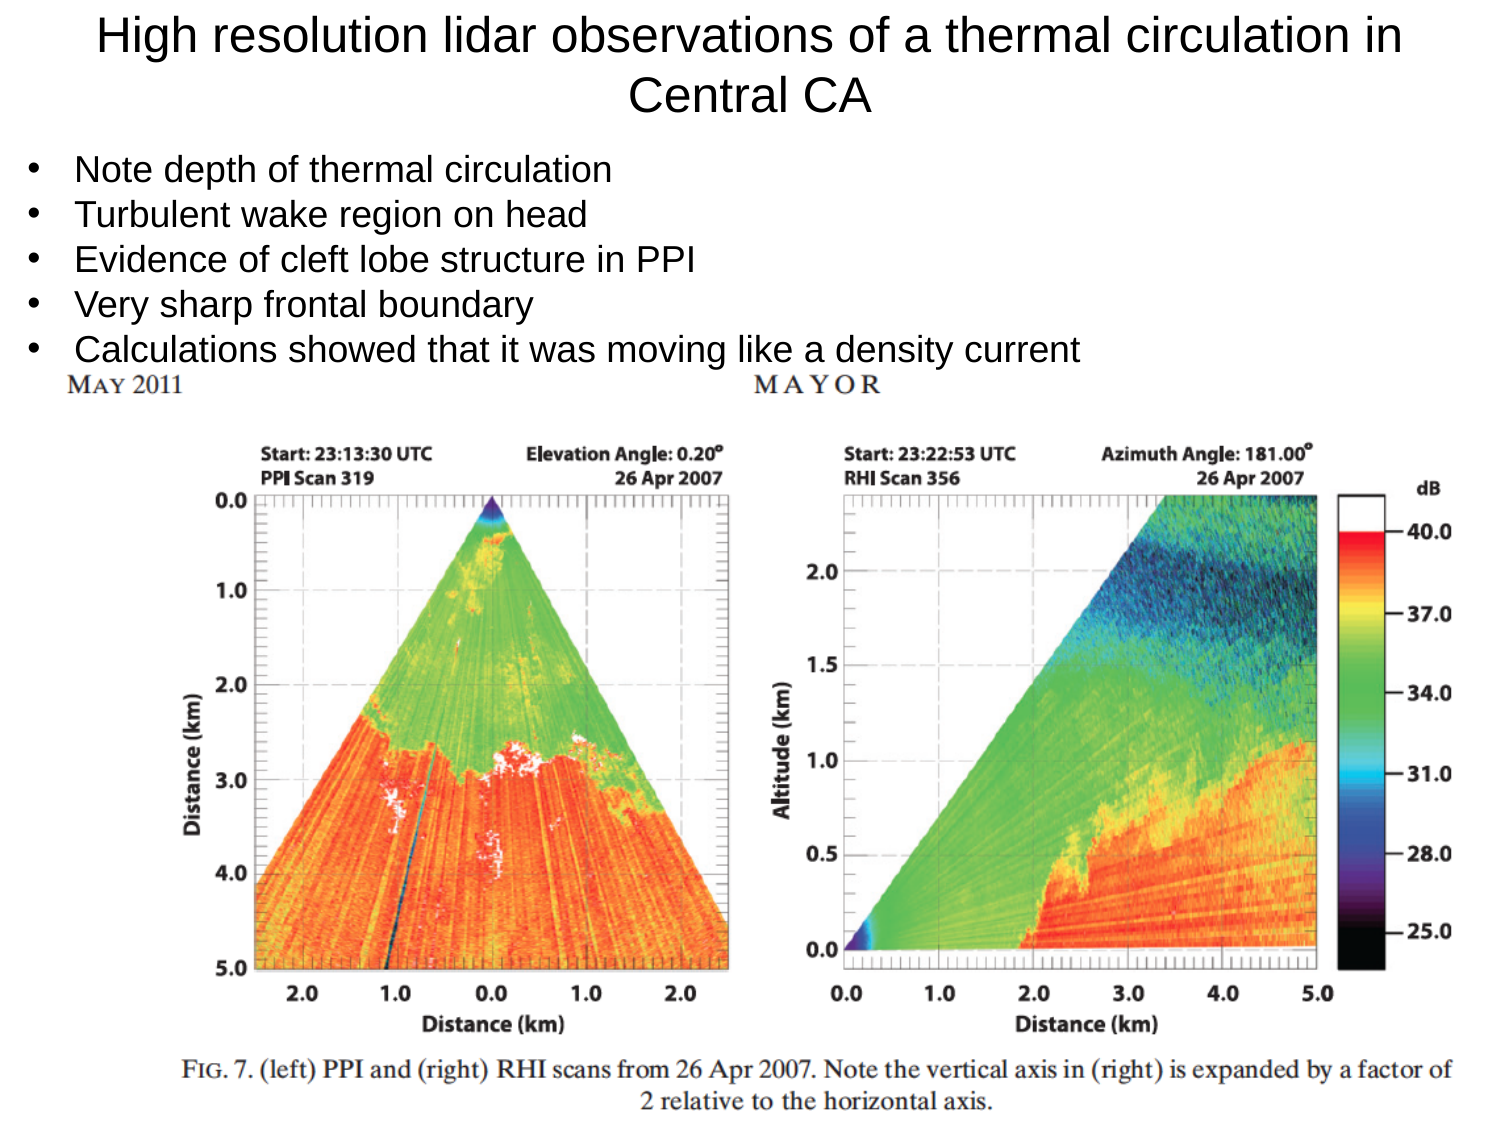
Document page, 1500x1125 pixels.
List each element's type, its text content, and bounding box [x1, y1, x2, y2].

title High resolution lidar observations of a thermal circulation in Central CA [0, 12, 1500, 113]
text_box Note depth of thermal circulation Turbulent wake region on head Evidence of cleft lobe structure in PPI Very sharp frontal boundary Calculations showed that it was moving like a density current [12, 137, 1500, 378]
picture [62, 367, 1476, 1120]
